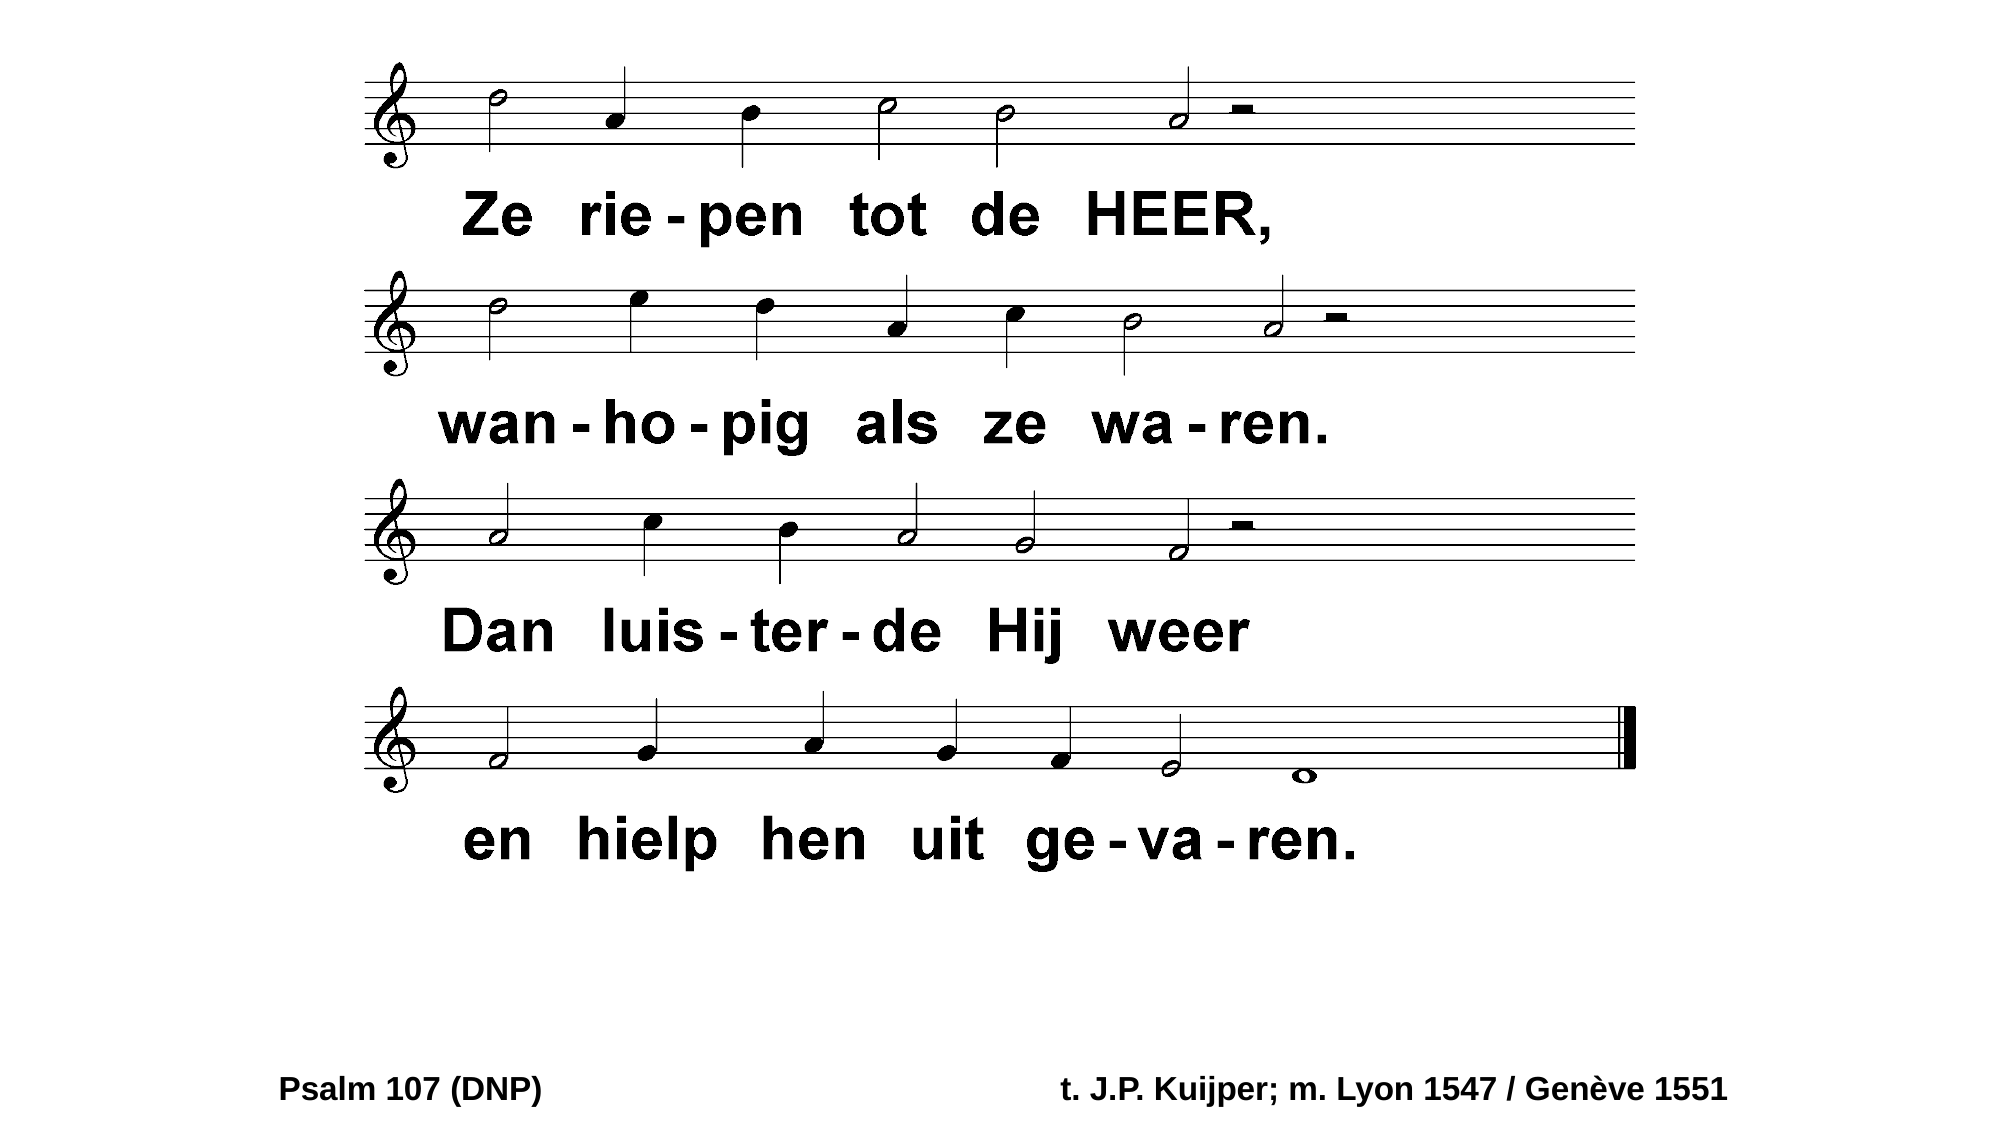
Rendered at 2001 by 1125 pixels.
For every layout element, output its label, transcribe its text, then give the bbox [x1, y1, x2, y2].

text_box Psalm 107 (DNP) t. J.P. Kuijper; m. Lyon 1547 / Genève 1551 [263, 1059, 1745, 1115]
picture [364, 62, 1636, 873]
